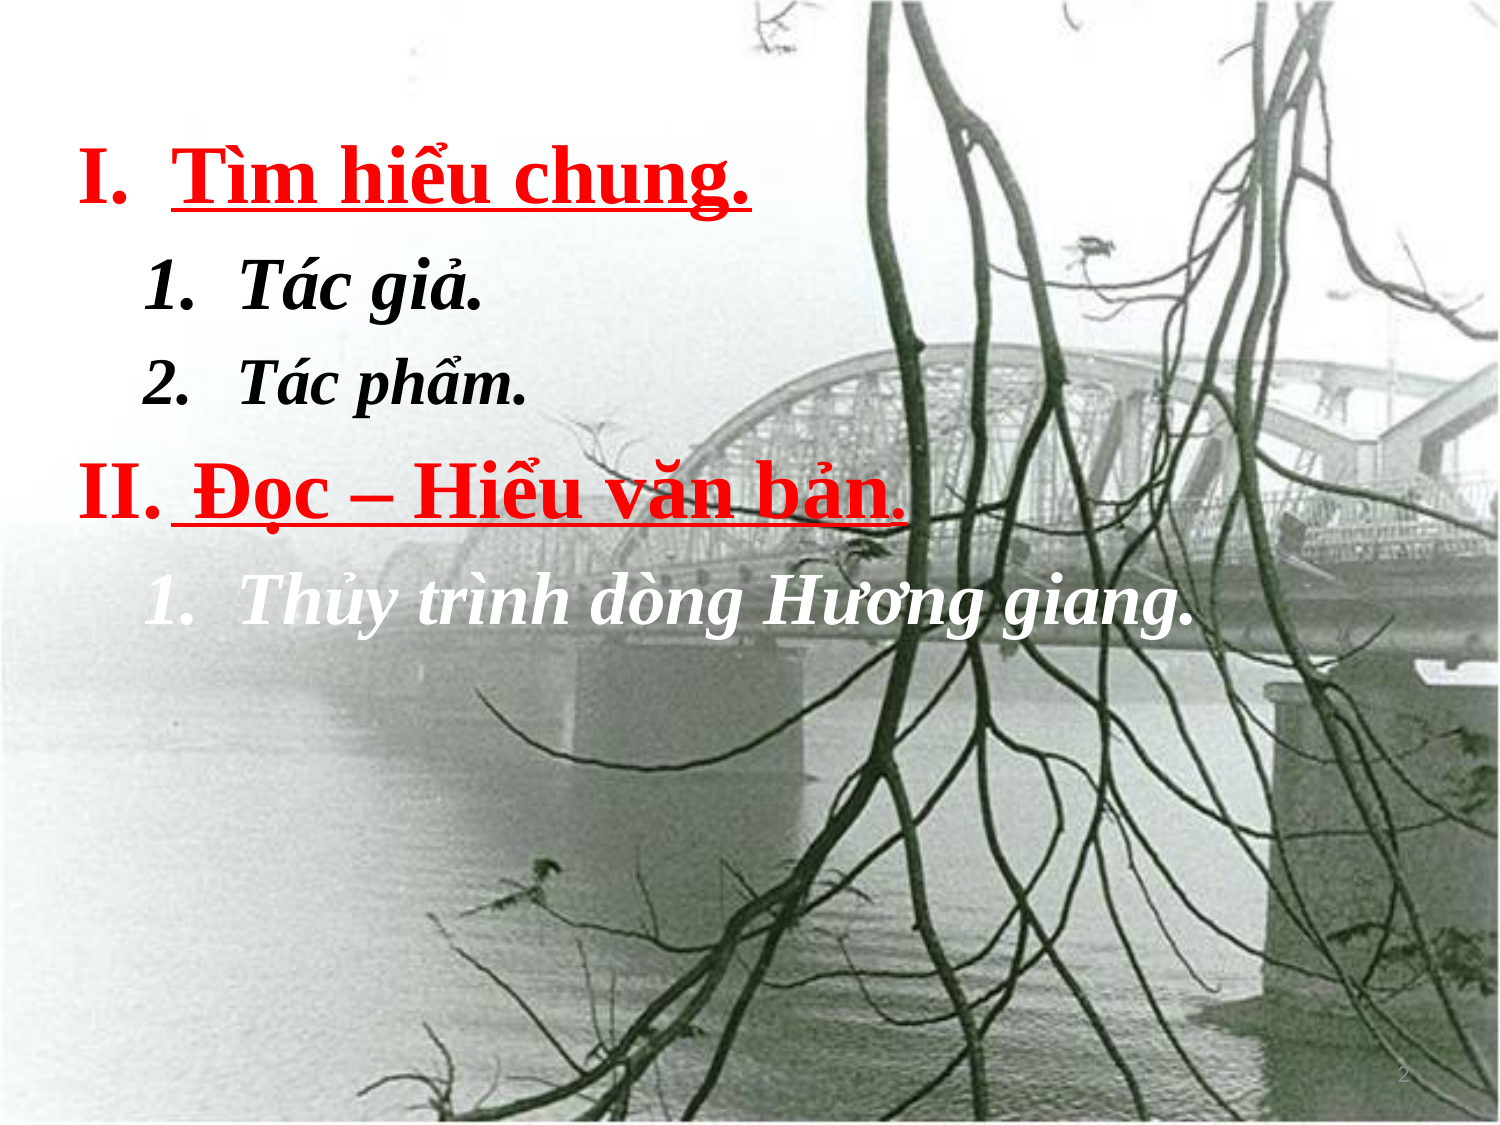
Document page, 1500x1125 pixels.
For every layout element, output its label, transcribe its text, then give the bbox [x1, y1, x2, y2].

picture [0, 0, 1500, 1125]
slide_number 2 [1074, 1042, 1425, 1103]
list Tìm hiểu chung. Tác giả. Tác phẩm. Đọc – Hiểu văn bản. Thủy trình dòng Hương giang. [62, 112, 1413, 943]
